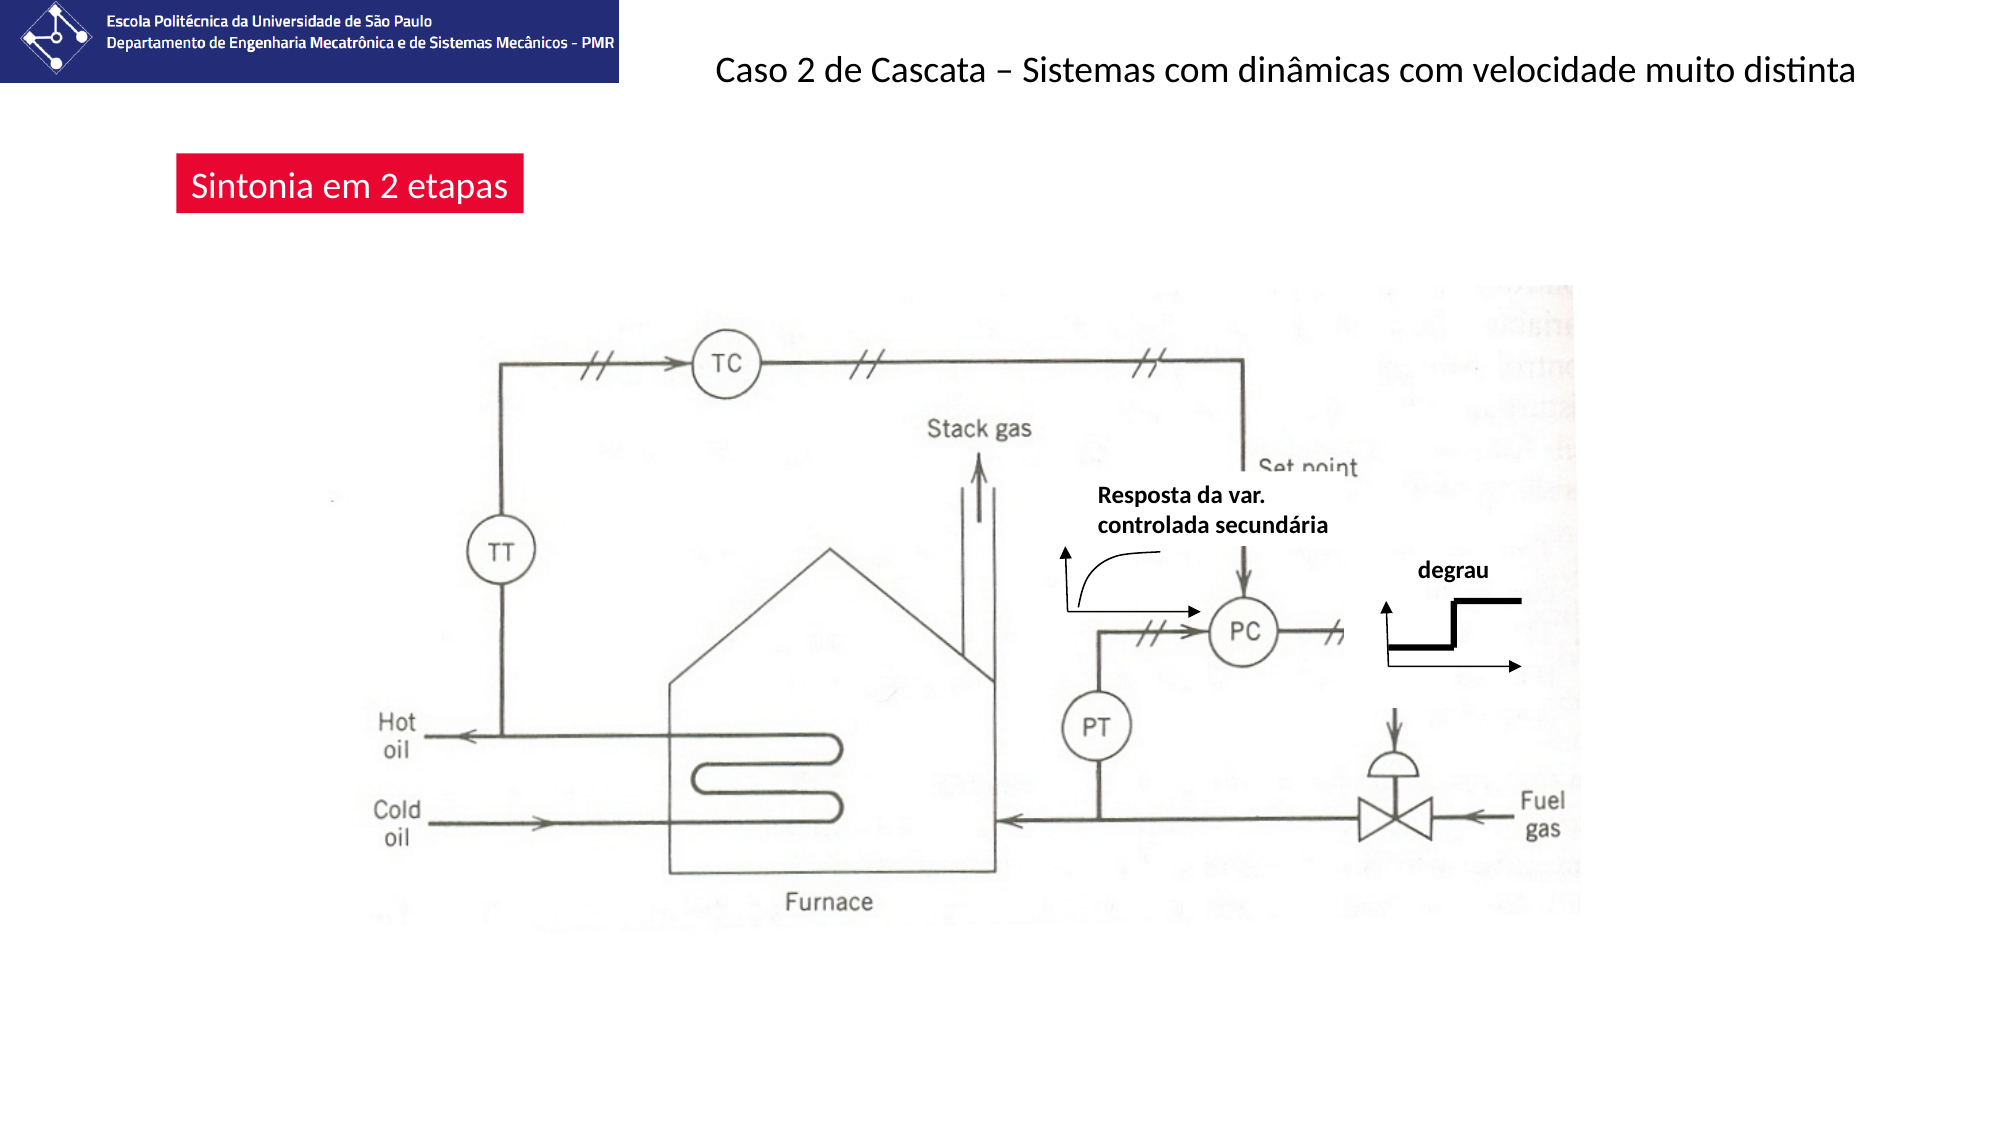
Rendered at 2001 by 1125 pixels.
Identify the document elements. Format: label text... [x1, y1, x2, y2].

text_box Sintonia em 2 etapas [176, 153, 524, 214]
picture [327, 285, 1583, 935]
text_box Caso 2 de Cascata – Sistemas com dinâmicas com velocidade muito distinta [700, 37, 1873, 98]
picture [0, 0, 619, 83]
